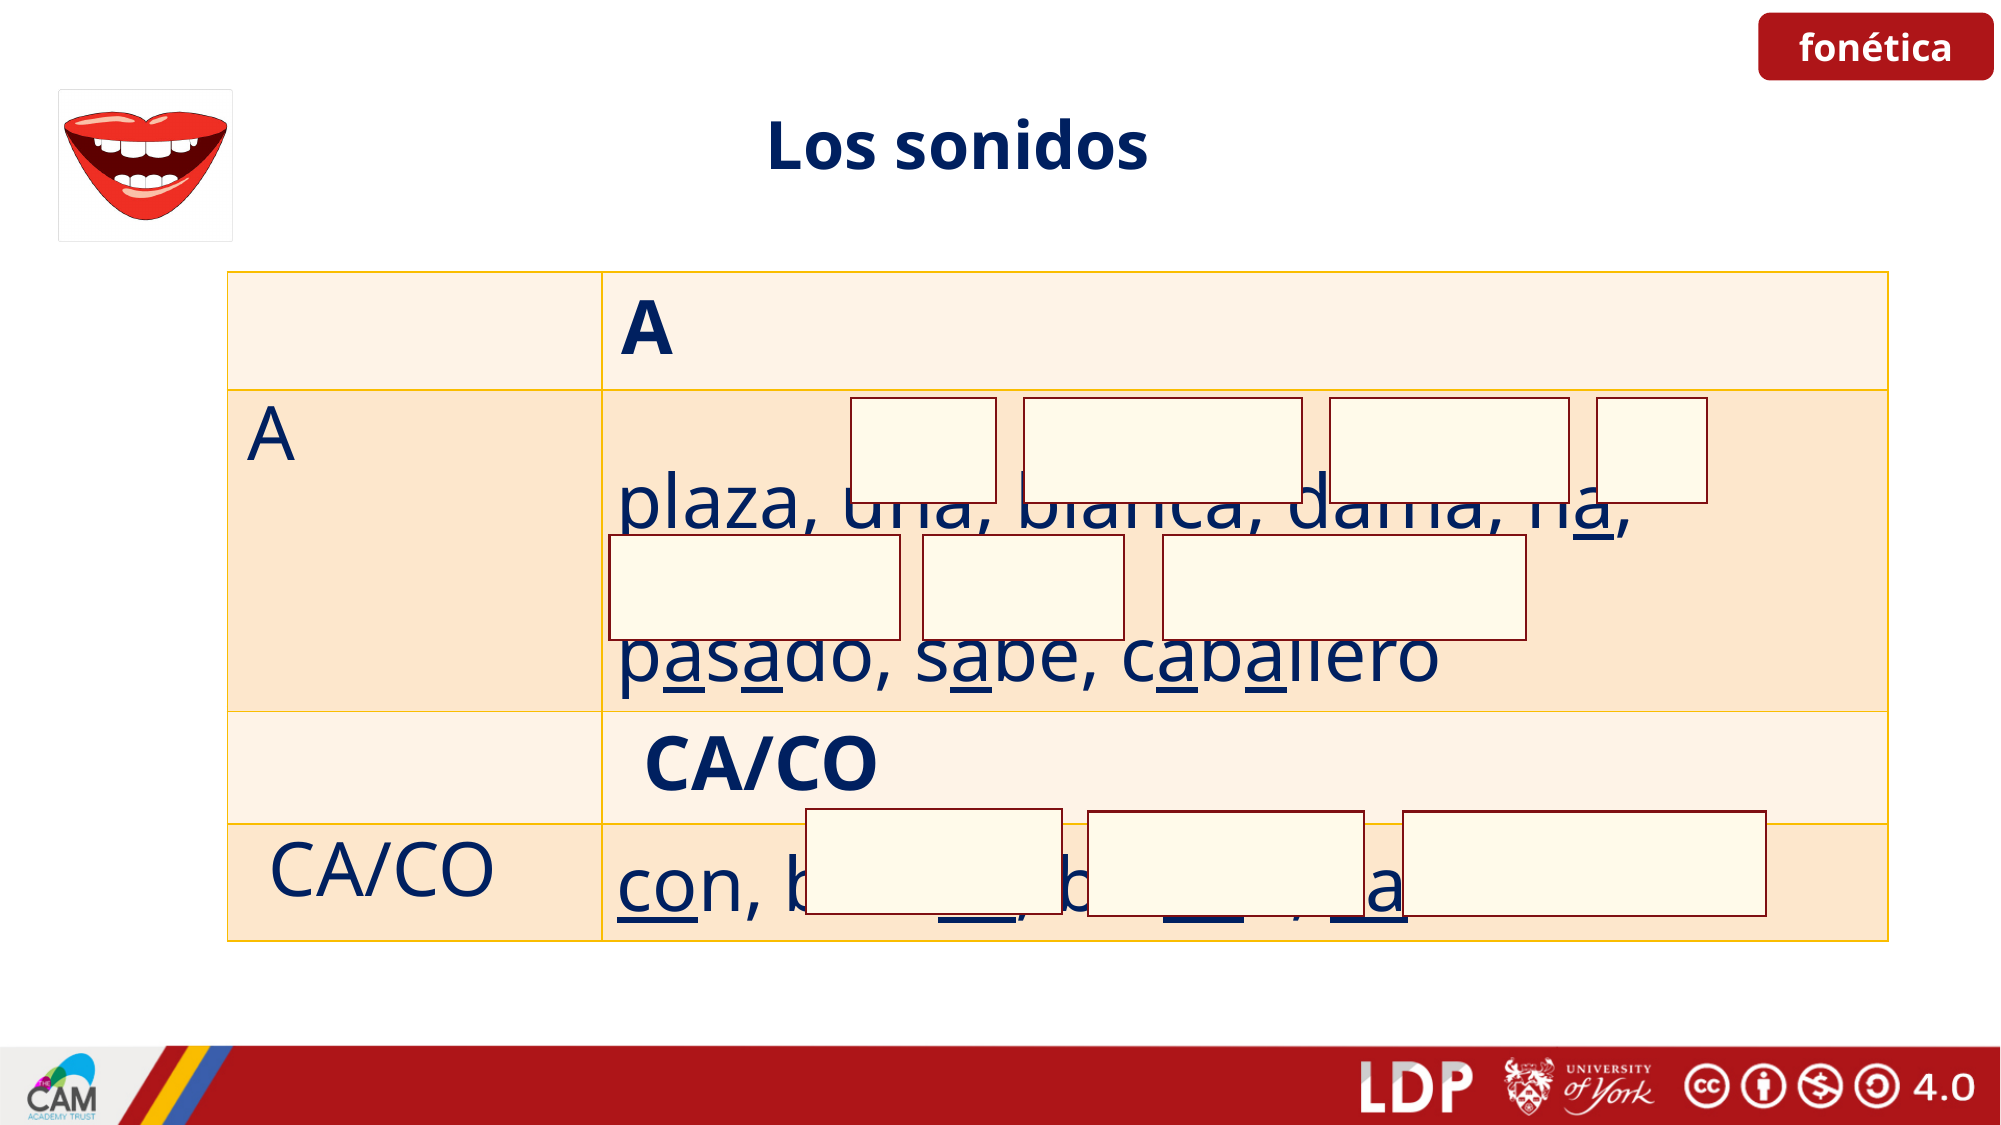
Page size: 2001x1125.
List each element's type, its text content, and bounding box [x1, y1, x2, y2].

table_cell [228, 825, 601, 940]
text_box [1402, 810, 1767, 917]
text_box [1596, 397, 1708, 504]
table_header [603, 712, 805, 823]
table_cell [228, 391, 601, 711]
text_box [1023, 397, 1303, 504]
table_cell plaza, una, blanca, dama, ha, pasado, sabe, caballero [603, 391, 1887, 711]
text_box [1329, 397, 1570, 504]
text_box [1162, 534, 1527, 641]
text_box CA/CO [629, 708, 966, 813]
table_cell con, blanca, balcón, caballero [603, 825, 1887, 940]
text_box [850, 397, 997, 504]
picture [0, 0, 2001, 1125]
table_header [228, 273, 601, 389]
table_header [603, 273, 1887, 389]
text_box A [606, 272, 733, 377]
text_box [922, 534, 1125, 641]
title Los sonidos [750, 39, 1303, 257]
table_header [228, 712, 601, 823]
text_box [608, 534, 901, 641]
table_header [966, 712, 1887, 823]
text_box CA/CO [254, 814, 591, 919]
text_box [805, 808, 1063, 915]
text_box A [232, 378, 358, 483]
text_box fonética [1758, 12, 1994, 81]
text_box [1087, 810, 1365, 917]
